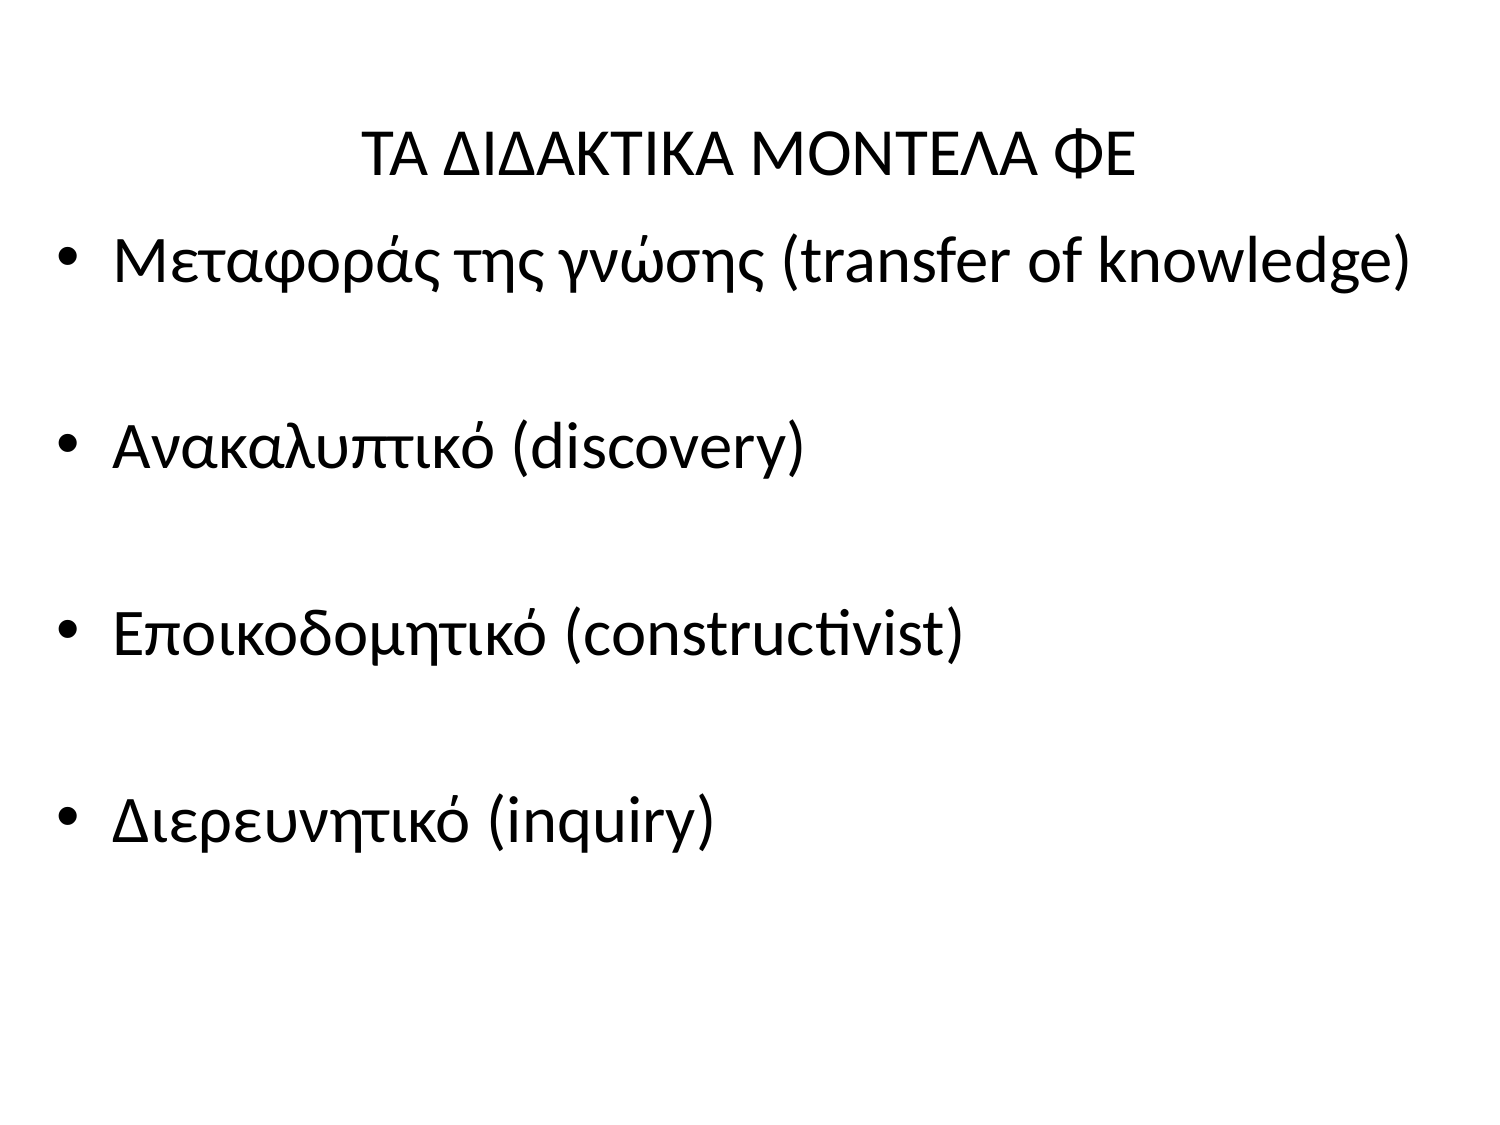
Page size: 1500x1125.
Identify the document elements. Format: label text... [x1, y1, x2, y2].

list Μεταφοράς της γνώσης (transfer of knowledge) Ανακαλυπτικό (discovery) Εποικοδομητικό (constructivist) Διερευνητικό (inquiry) [41, 208, 1436, 1000]
title ΤΑ ΔΙΔΑΚΤΙΚΑ ΜΟΝΤΕΛΑ ΦΕ [112, 99, 1388, 197]
